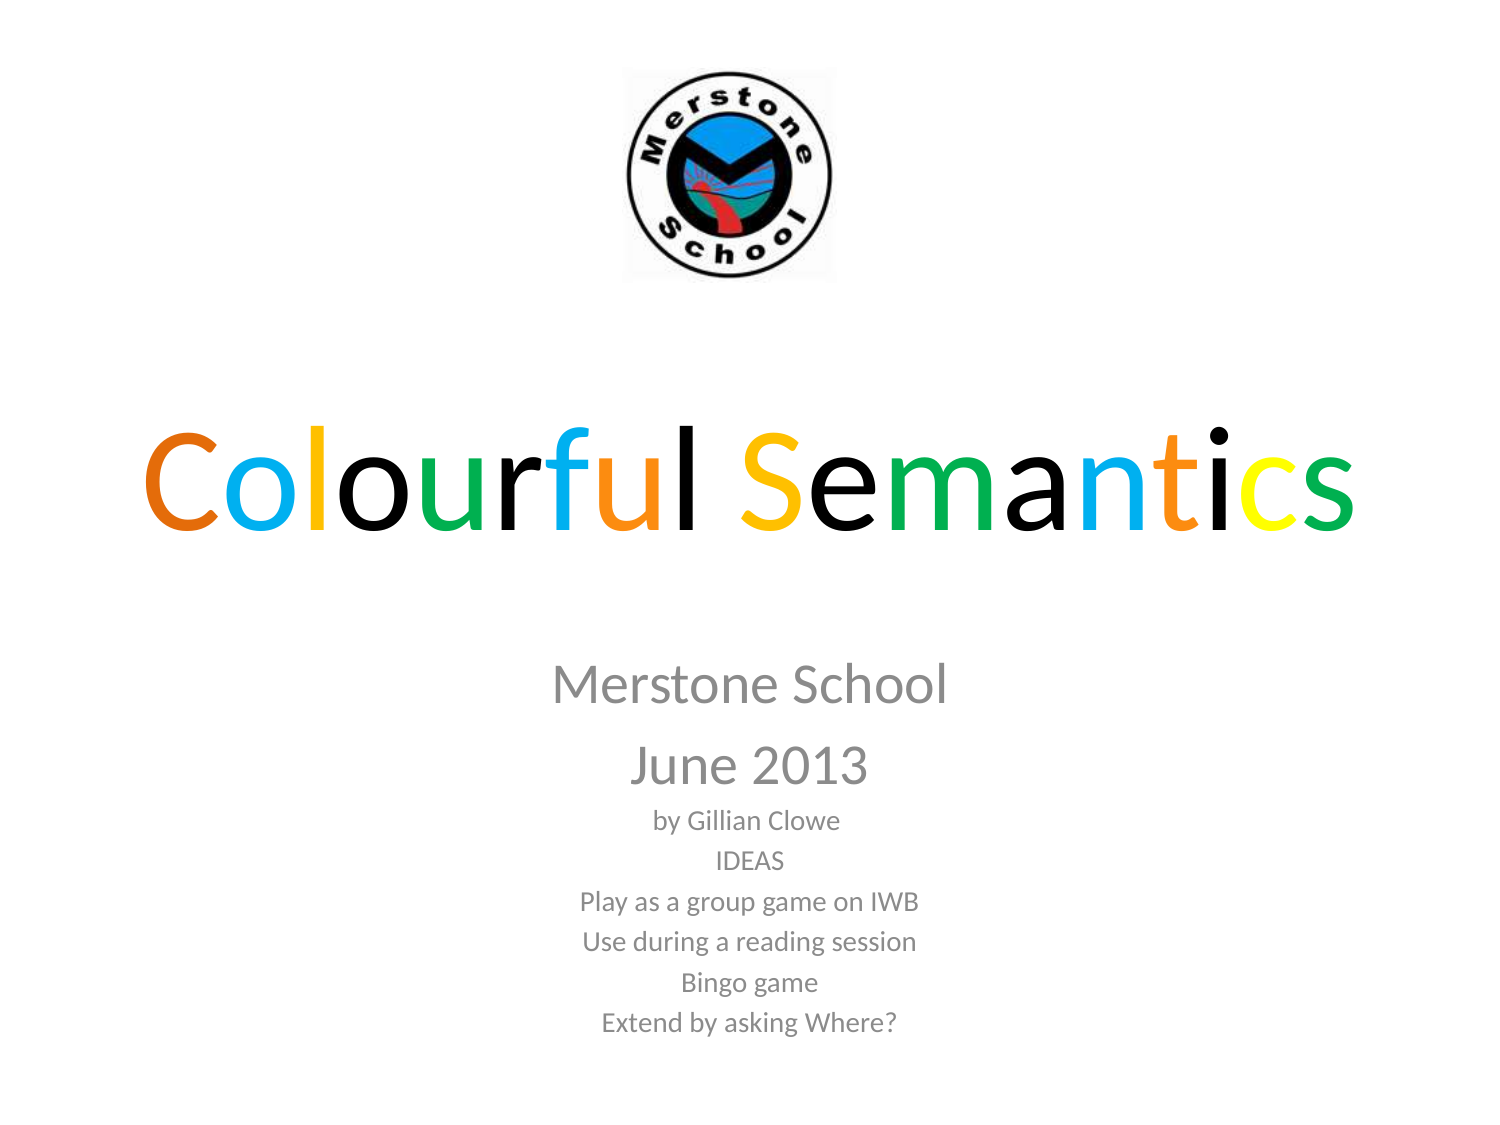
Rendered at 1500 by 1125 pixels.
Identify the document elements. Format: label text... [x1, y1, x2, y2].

title Colourful Semantics [112, 349, 1388, 591]
picture [621, 67, 837, 283]
subtitle Merstone School June 2013 by Gillian Clowe IDEAS Play as a group game on IWB Use during a reading session Bingo game Extend by asking Where? [225, 637, 1275, 1047]
